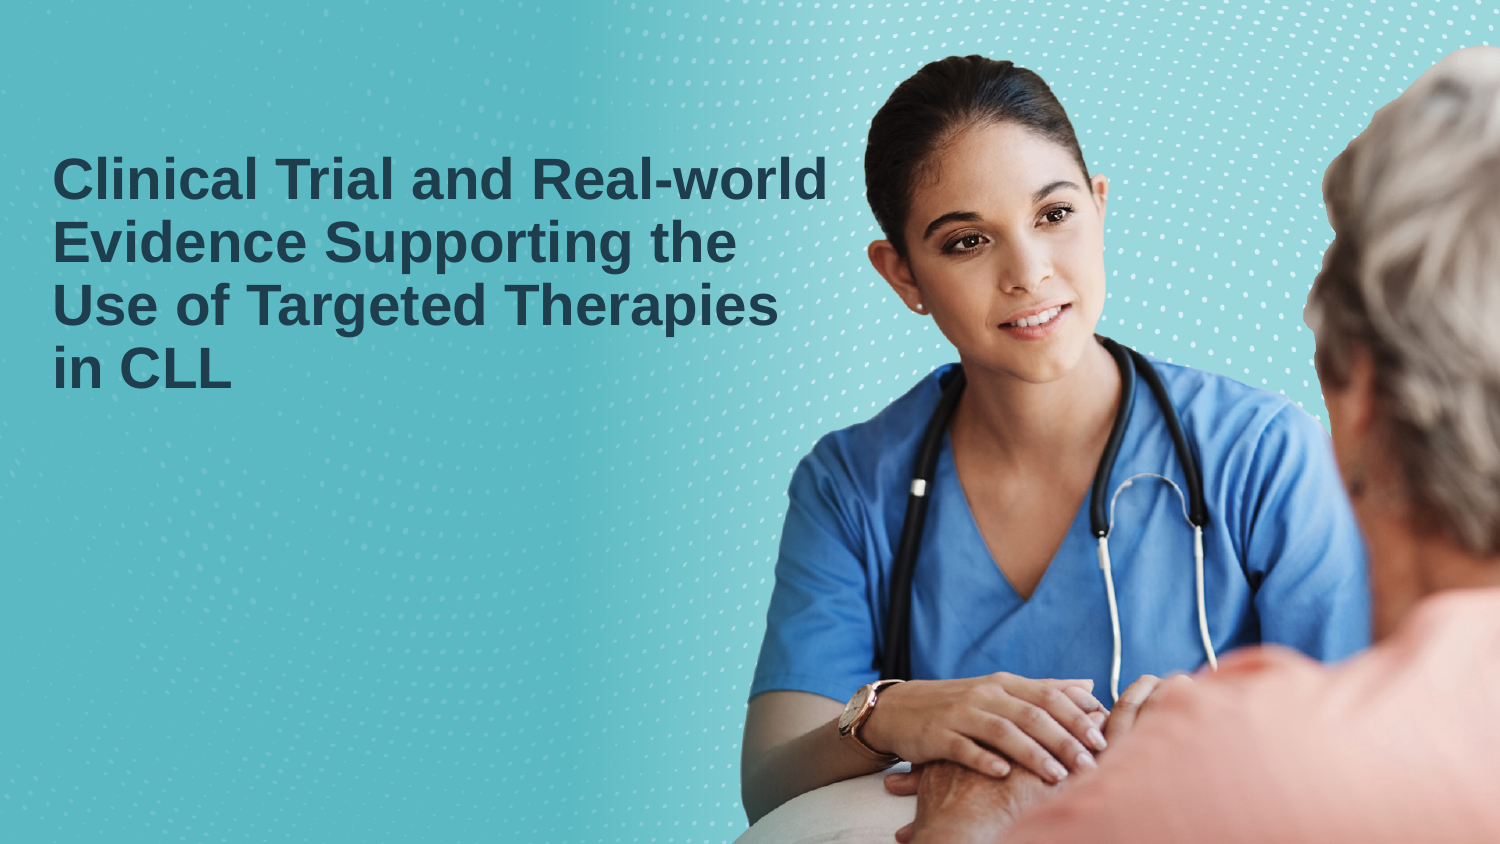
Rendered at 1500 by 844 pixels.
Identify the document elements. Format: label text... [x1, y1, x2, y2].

title Clinical Trial and Real-world Evidence Supporting the Use of Targeted Therapies in CLL [22, 179, 852, 409]
picture [730, 0, 1500, 844]
